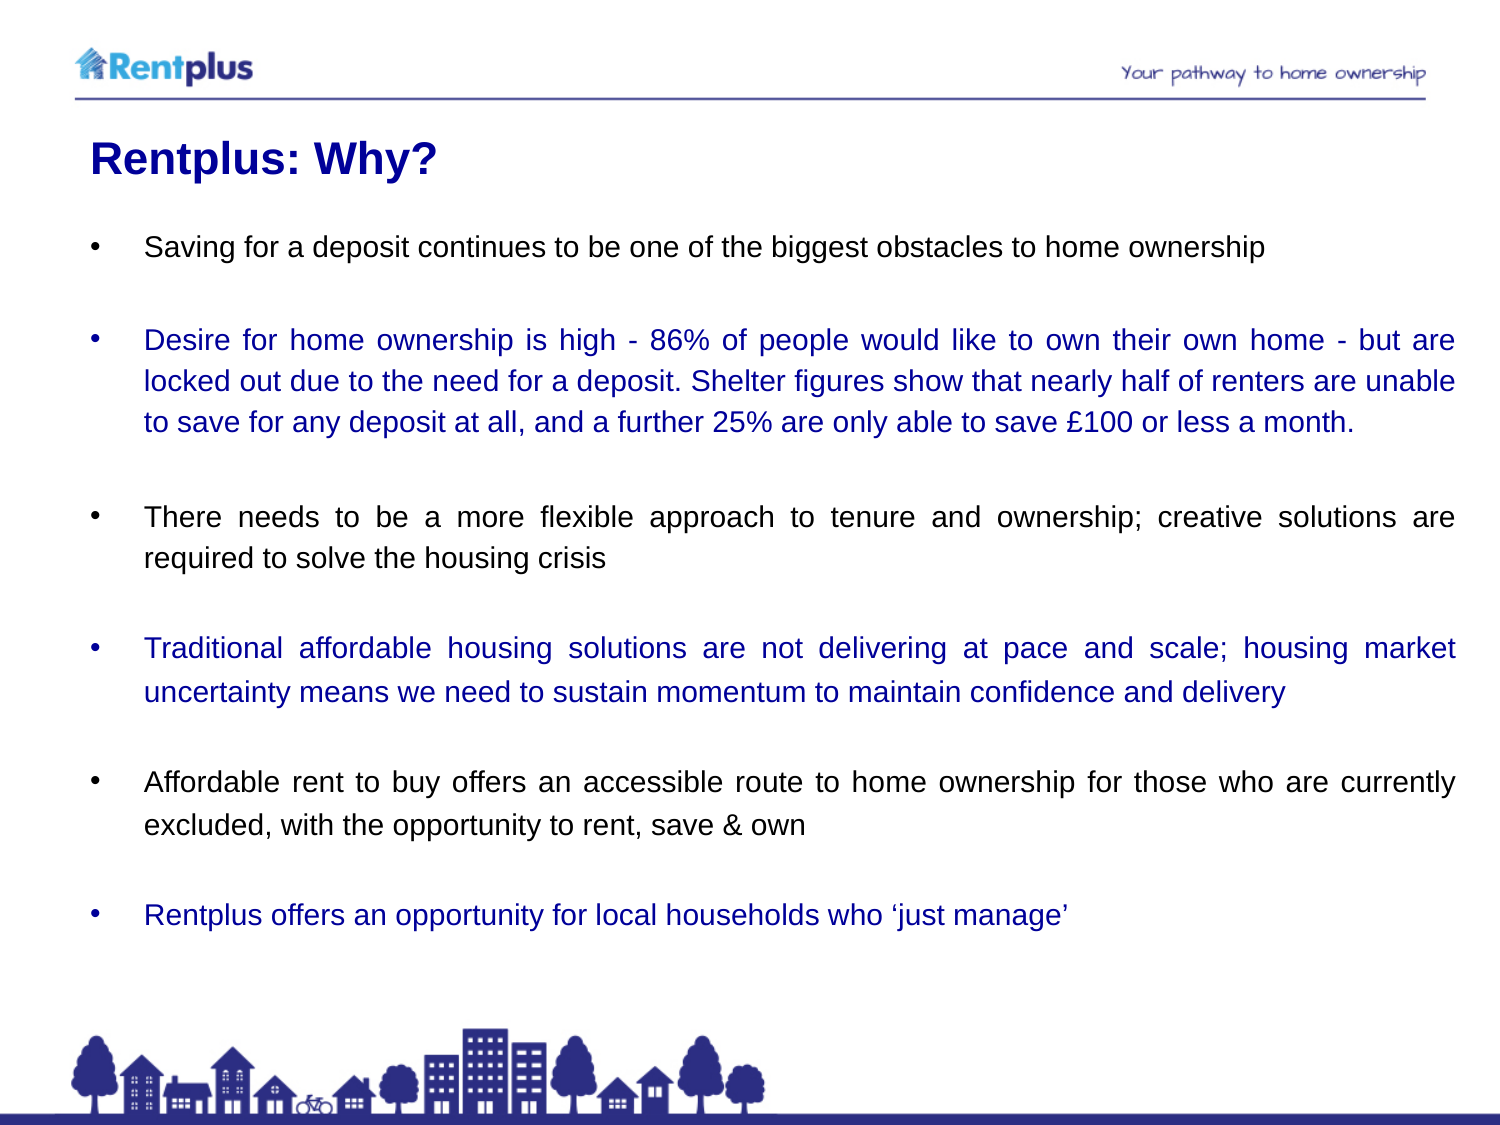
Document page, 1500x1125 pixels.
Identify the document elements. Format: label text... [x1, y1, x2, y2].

picture [0, 0, 1500, 1125]
title Rentplus: Why? [75, 102, 1425, 211]
list Saving for a deposit continues to be one of the biggest obstacles to home ownership Desire for home ownership is high - 86% of people would like to own their own home - but are locked out due to the need for a deposit. Shelter figures show that nearly half of renters are unable to save for any deposit at all, and a further 25% are only able to save £100 or less a month. There needs to be a more flexible approach to tenure and ownership; creative solutions are required to solve the housing crisis Traditional affordable housing solutions are not delivering at pace and scale; housing market uncertainty means we need to sustain momentum to maintain confidence and delivery Affordable rent to buy offers an accessible route to home ownership for those who are currently excluded, with the opportunity to rent, save & own Rentplus offers an opportunity for local households who ‘just manage’ [75, 213, 1472, 977]
